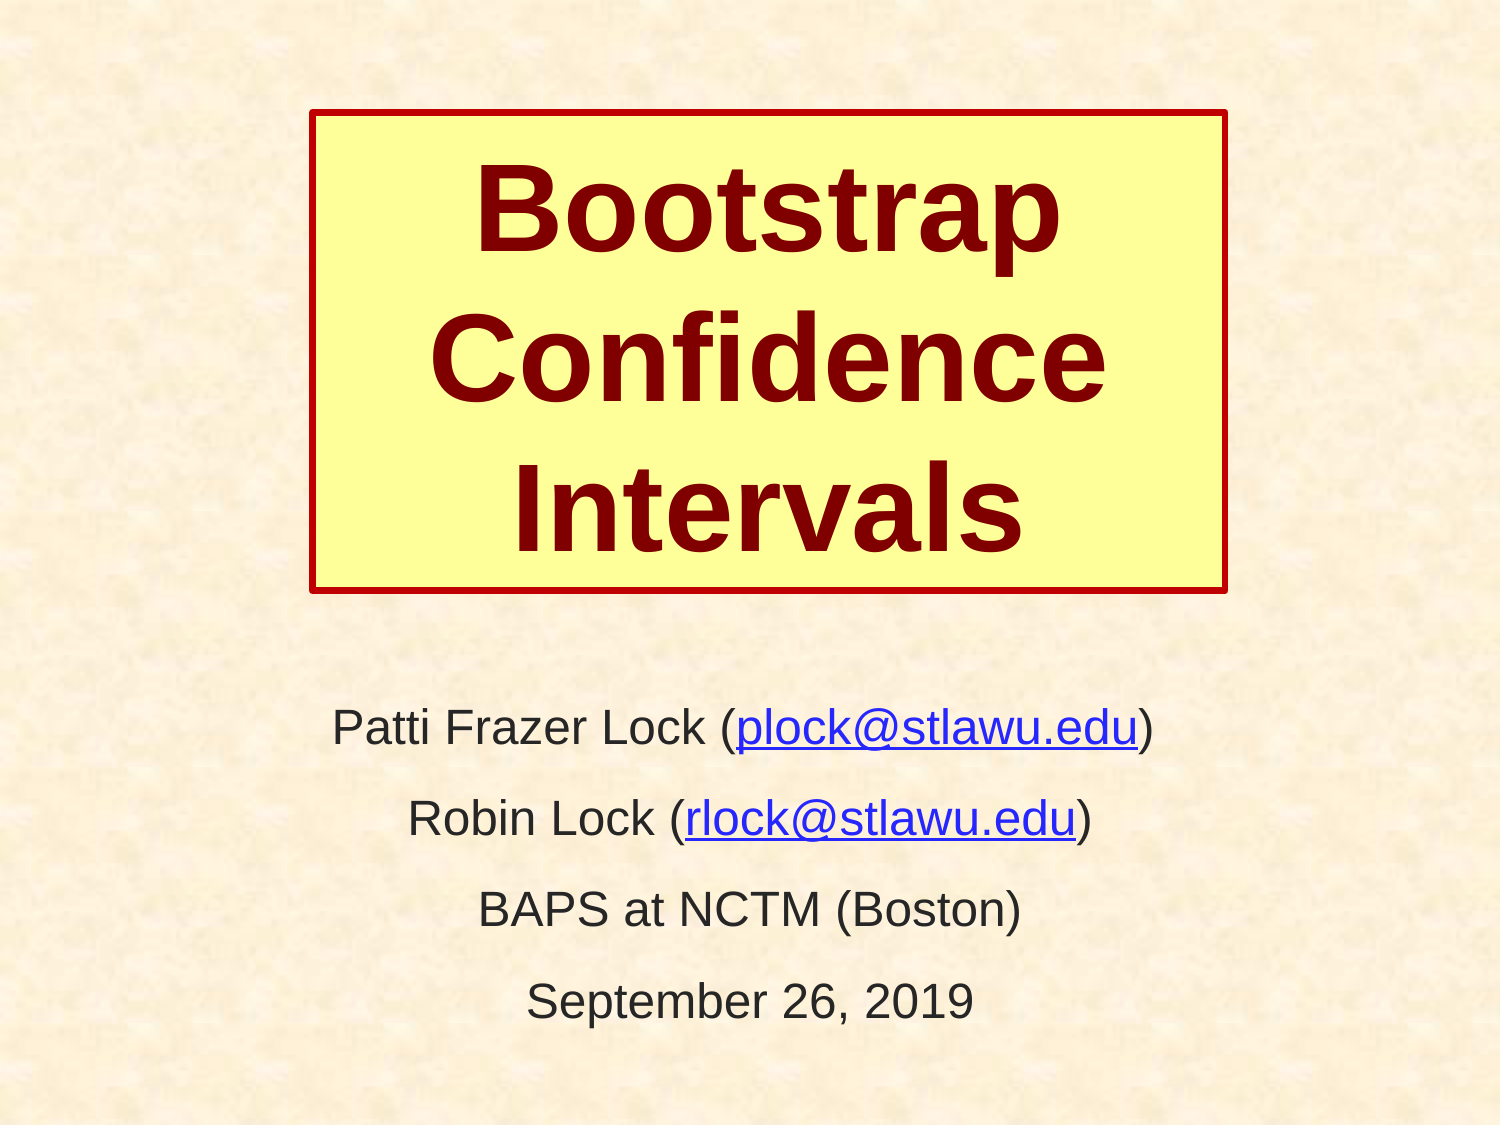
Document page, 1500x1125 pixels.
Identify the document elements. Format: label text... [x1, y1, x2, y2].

title Bootstrap Confidence Intervals [312, 112, 1225, 591]
picture [0, 0, 1500, 1125]
subtitle Patti Frazer Lock (plock@stlawu.edu) Robin Lock (rlock@stlawu.edu) BAPS at NCTM (Boston) September 26, 2019 [62, 687, 1438, 1038]
